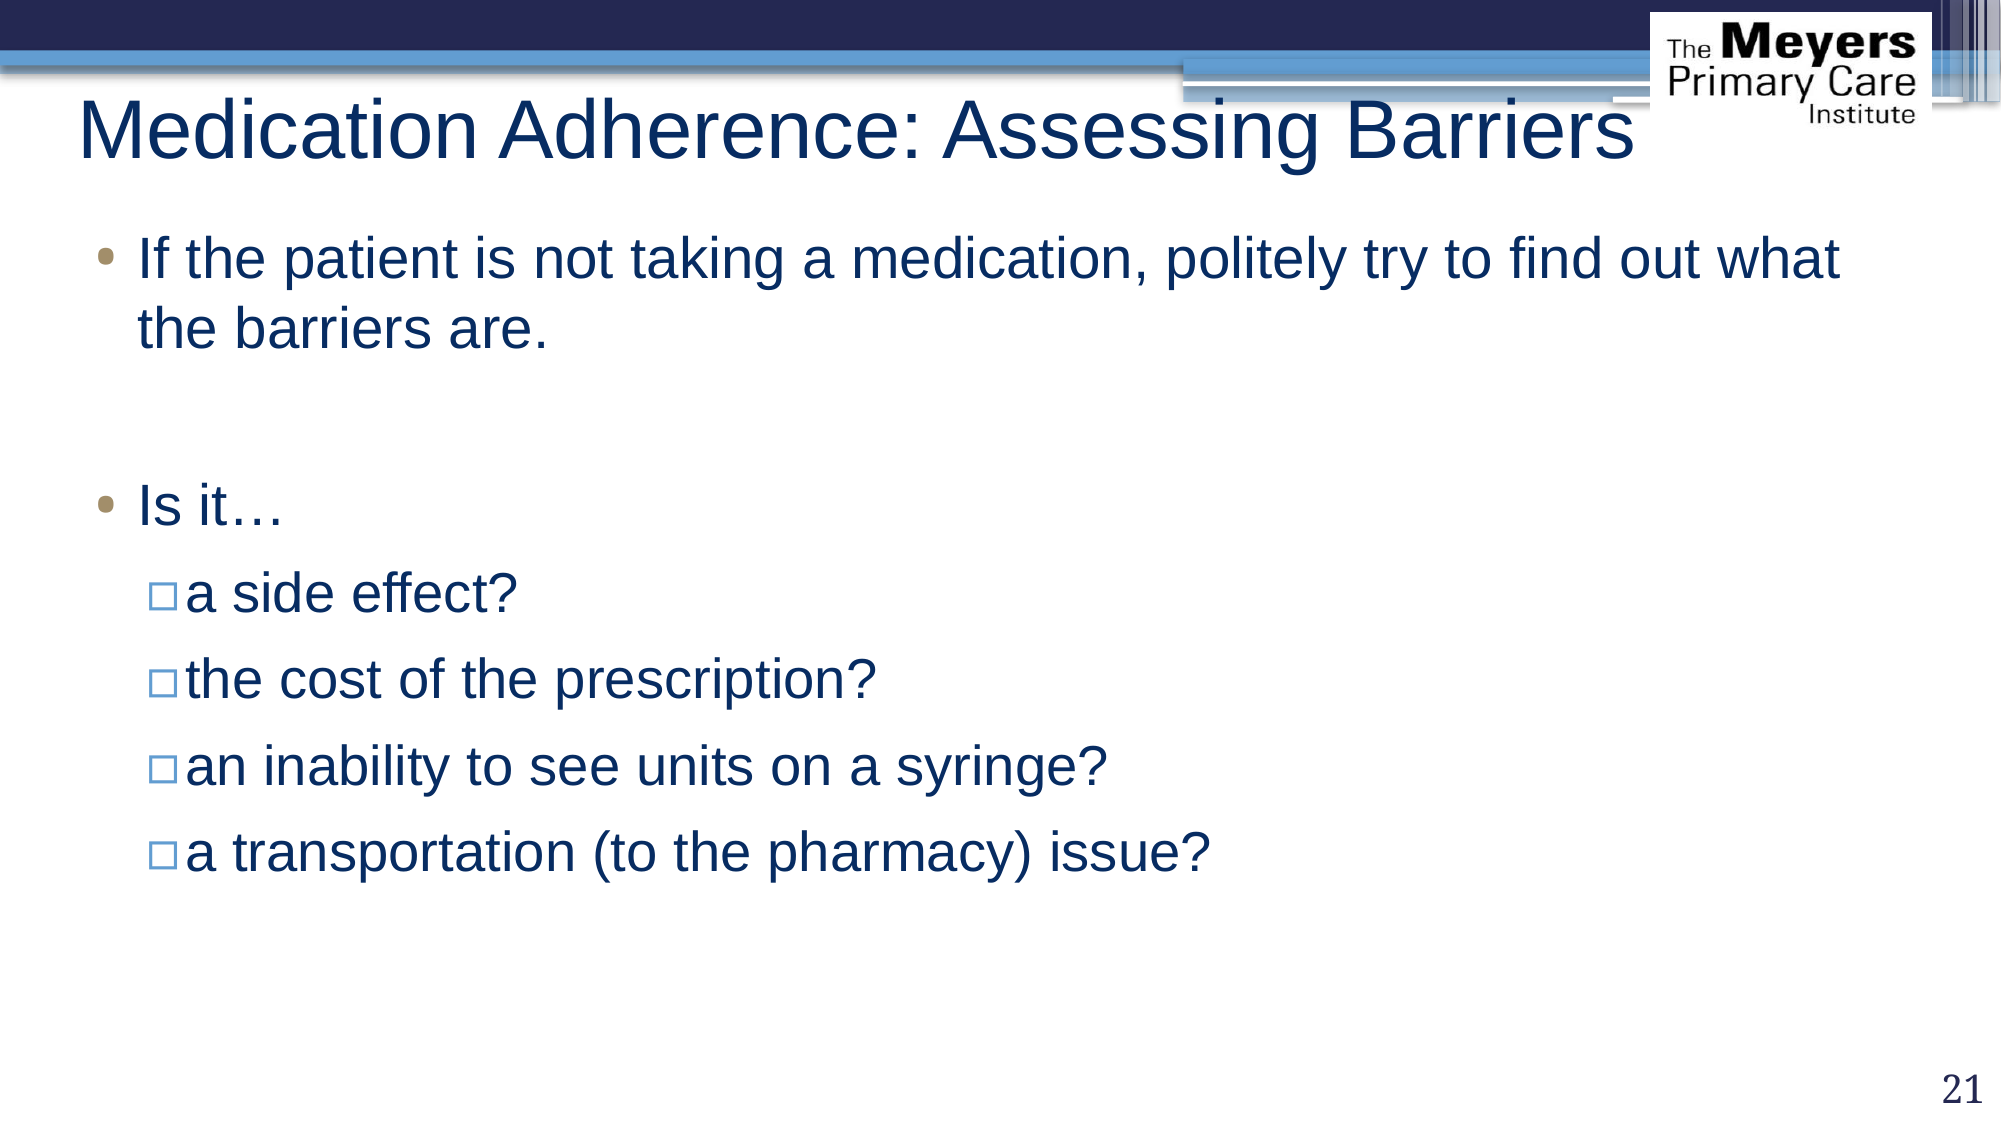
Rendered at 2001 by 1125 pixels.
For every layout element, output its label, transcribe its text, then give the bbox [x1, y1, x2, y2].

title Medication Adherence: Assessing Barriers [62, 37, 1663, 212]
list If the patient is not taking a medication, politely try to find out what the barriers are. Is it… a side effect? the cost of the prescription? an inability to see units on a syringe? a transportation (to the pharmacy) issue? [62, 212, 1938, 1088]
picture [1650, 12, 1932, 133]
slide_number 21 [1833, 1064, 2000, 1125]
